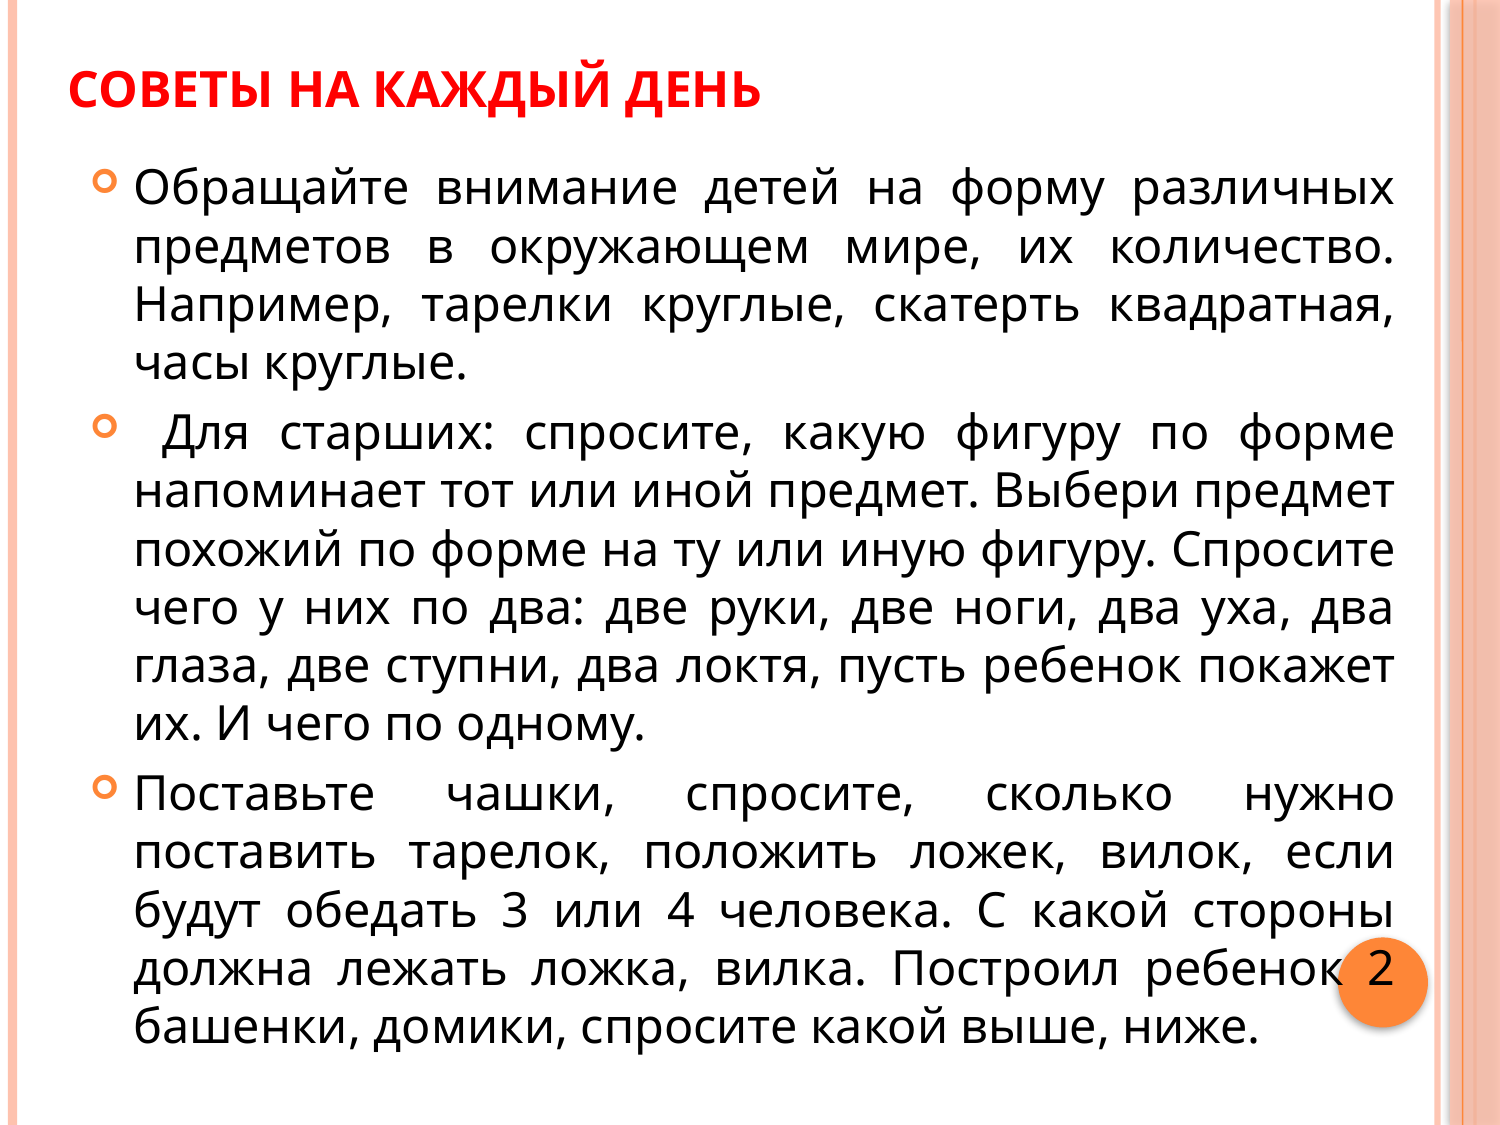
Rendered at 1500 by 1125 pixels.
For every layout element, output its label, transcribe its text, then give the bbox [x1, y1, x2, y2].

list Обращайте внимание детей на форму различных предметов в окружающем мире, их количество. Например, тарелки круглые, скатерть квадратная, часы круглые. Для старших: спросите, какую фигуру по форме напоминает тот или иной предмет. Выбери предмет похожий по форме на ту или иную фигуру. Спросите чего у них по два: две руки, две ноги, два уха, два глаза, две ступни, два локтя, пусть ребенок покажет их. И чего по одному. Поставьте чашки, спросите, сколько нужно поставить тарелок, положить ложек, вилок, если будут обедать 3 или 4 человека. С какой стороны должна лежать ложка, вилка. Построил ребенок 2 башенки, домики, спросите какой выше, ниже. [75, 149, 1412, 1062]
title Советы на каждый день [53, 54, 1279, 126]
